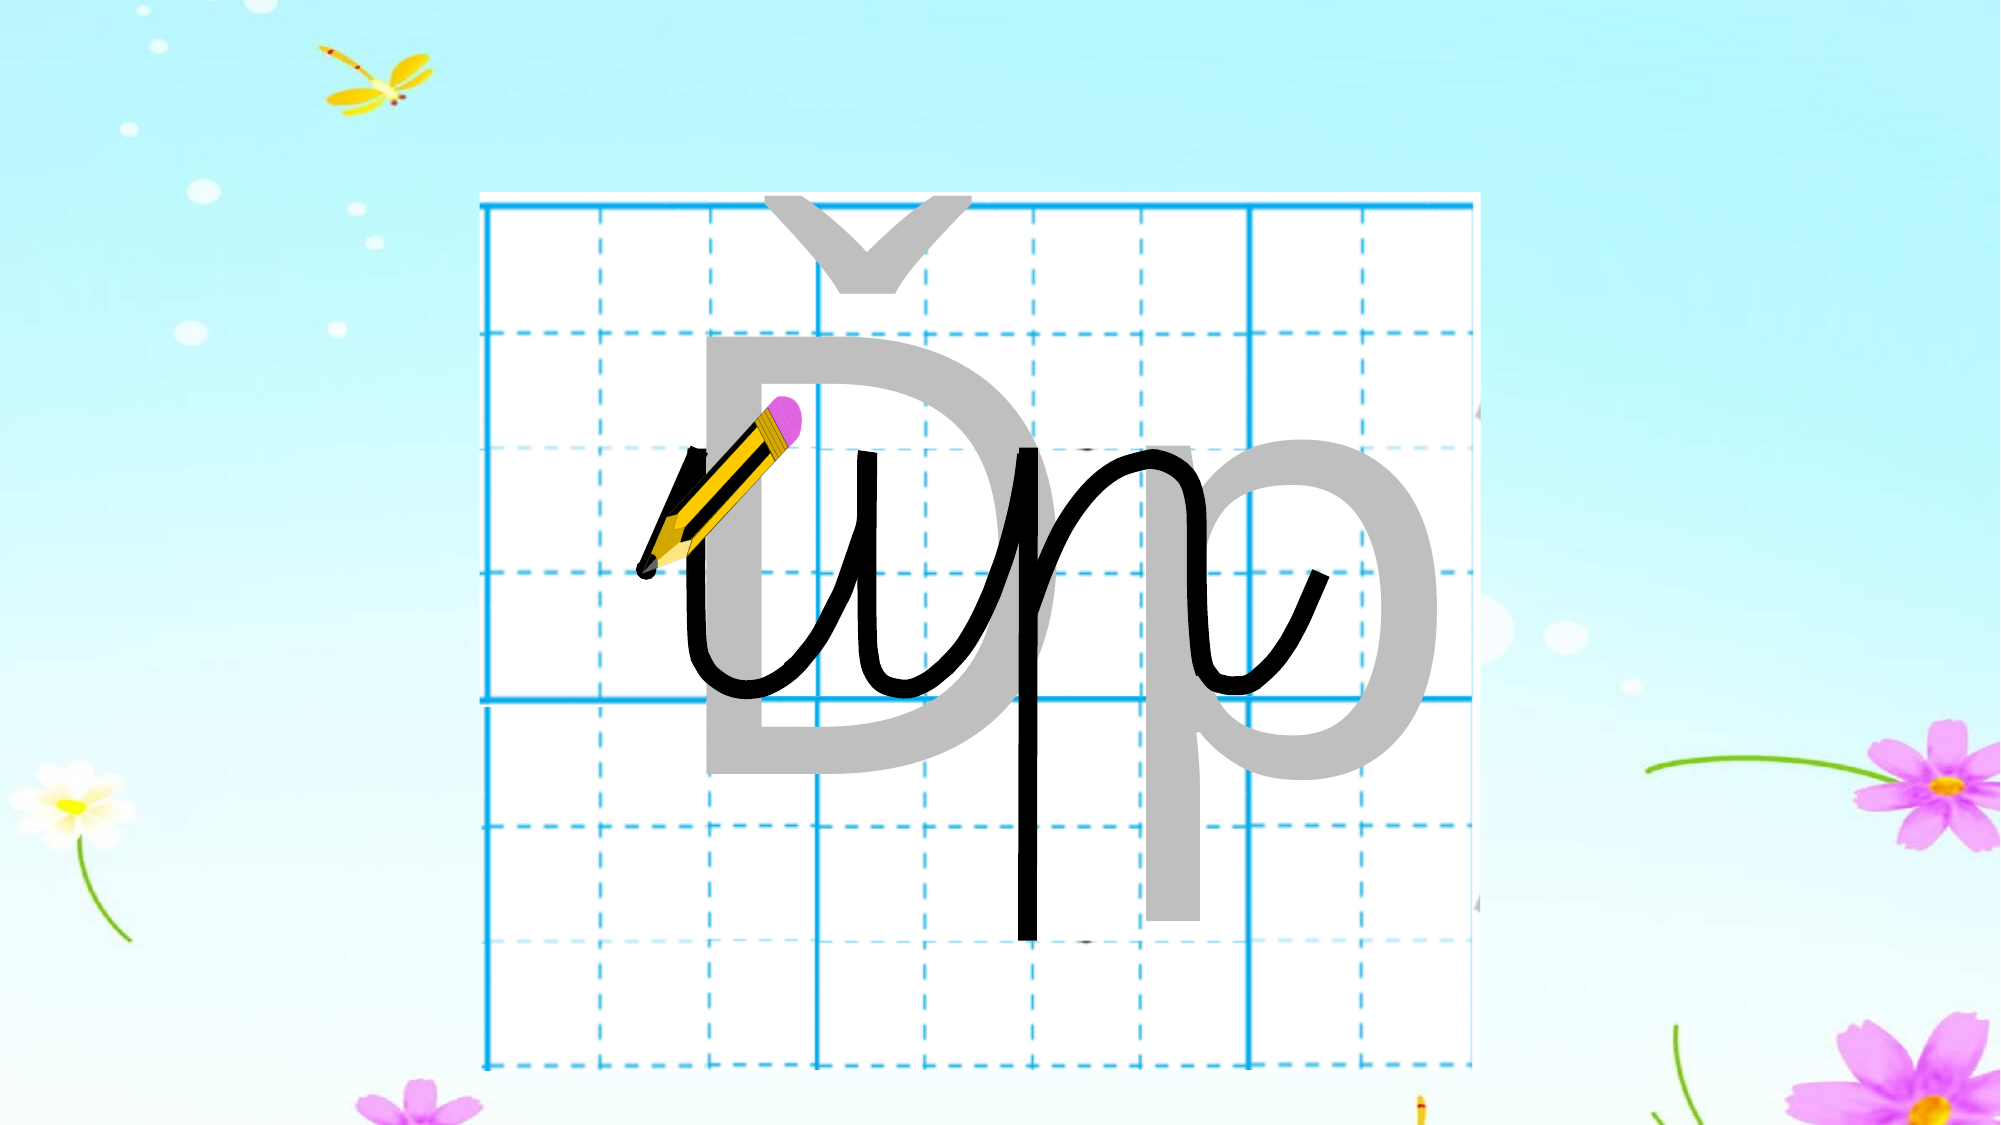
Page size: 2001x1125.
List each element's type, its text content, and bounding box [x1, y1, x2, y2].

text_box Ďp [632, 154, 1583, 905]
picture [0, 0, 2001, 1125]
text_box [479, 192, 1481, 1071]
